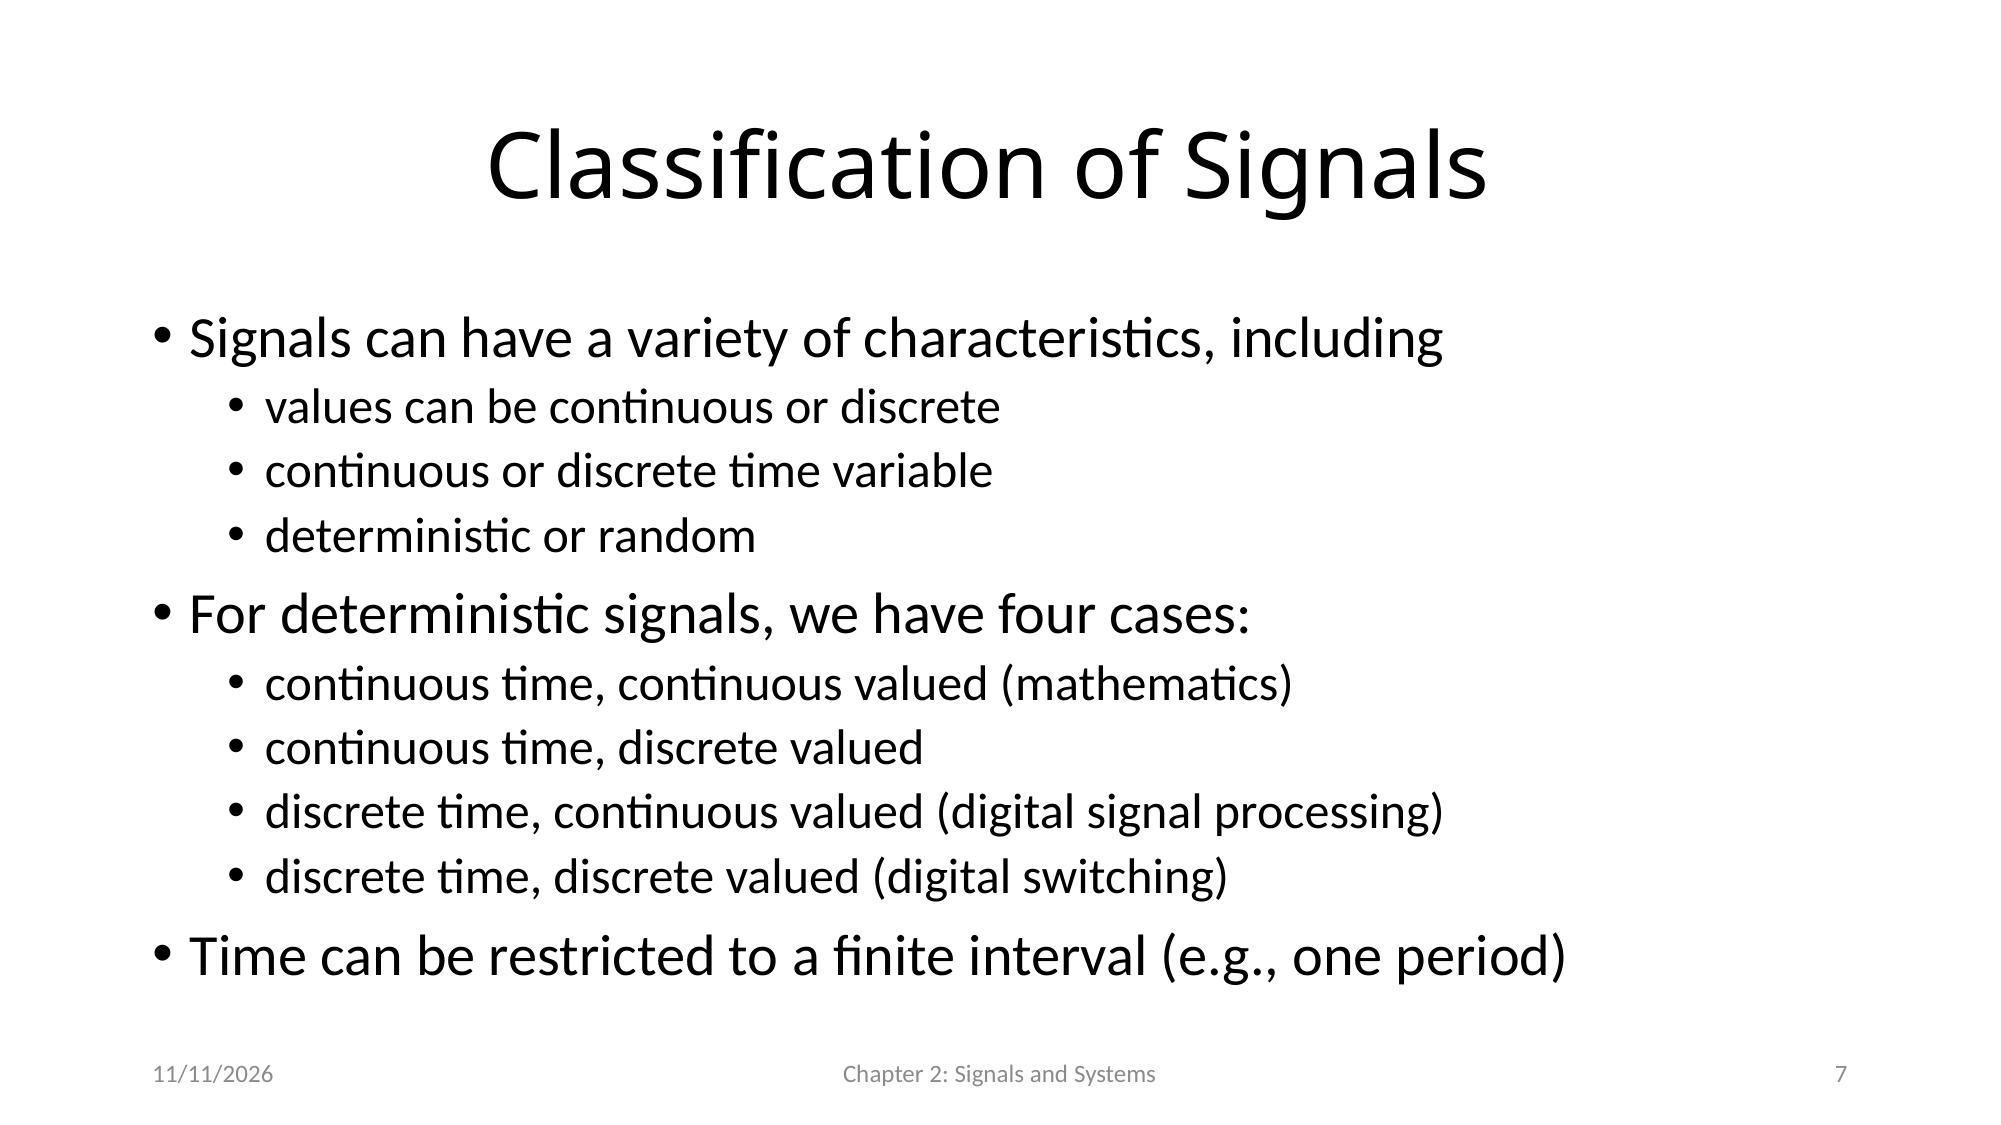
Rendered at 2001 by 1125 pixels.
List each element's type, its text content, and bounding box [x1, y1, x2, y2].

slide_number 7 [1412, 1042, 1863, 1103]
footer Chapter 2: Signals and Systems [662, 1042, 1338, 1103]
list Signals can have a variety of characteristics, including values can be continuous or discrete continuous or discrete time variable deterministic or random For deterministic signals, we have four cases: continuous time, continuous valued (mathematics) continuous time, discrete valued discrete time, continuous valued (digital signal processing) discrete time, discrete valued (digital switching) Time can be restricted to a finite interval (e.g., one period) [137, 299, 1863, 1014]
title Classification of Signals [137, 59, 1863, 278]
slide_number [137, 1042, 588, 1103]
